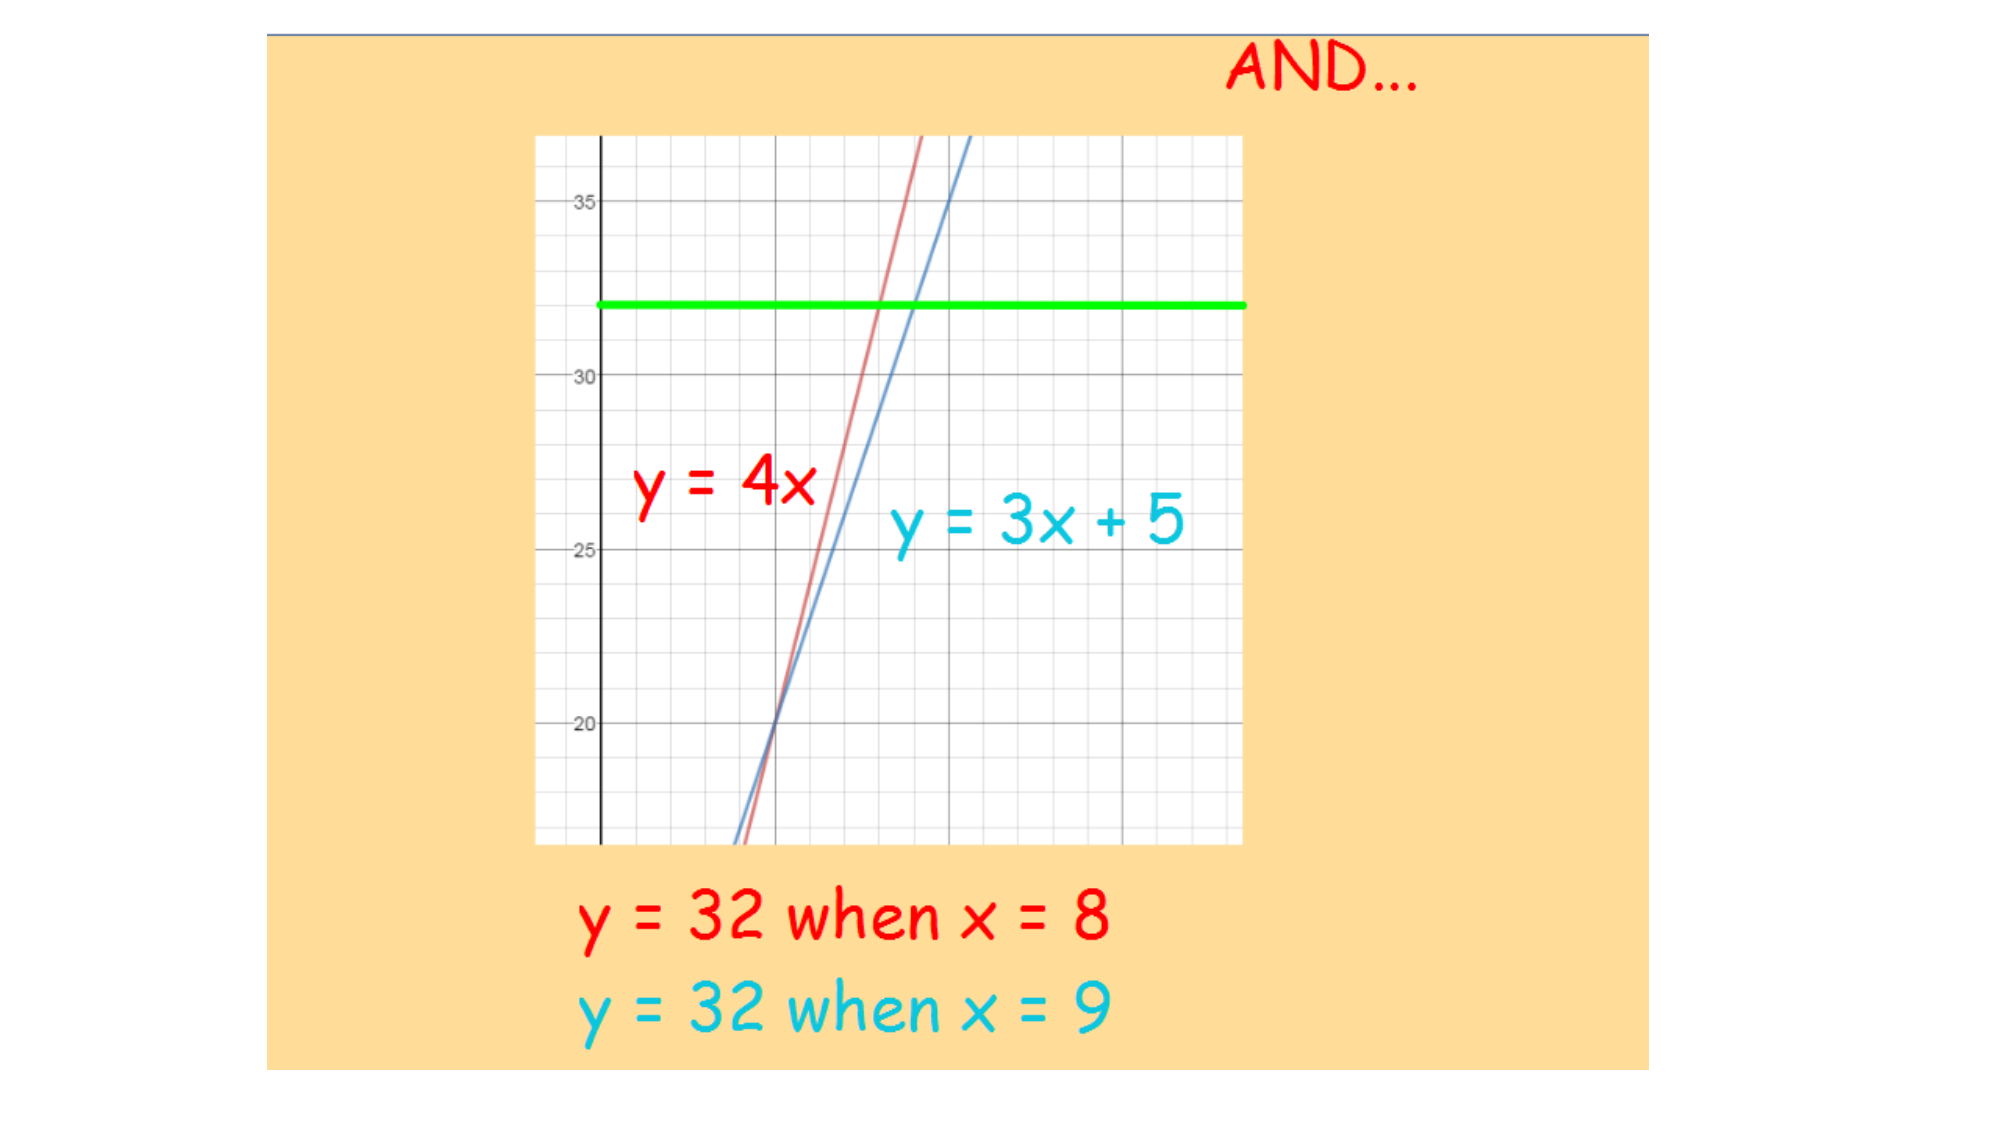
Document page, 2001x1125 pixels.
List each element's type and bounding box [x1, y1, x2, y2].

picture [267, 33, 1649, 1070]
